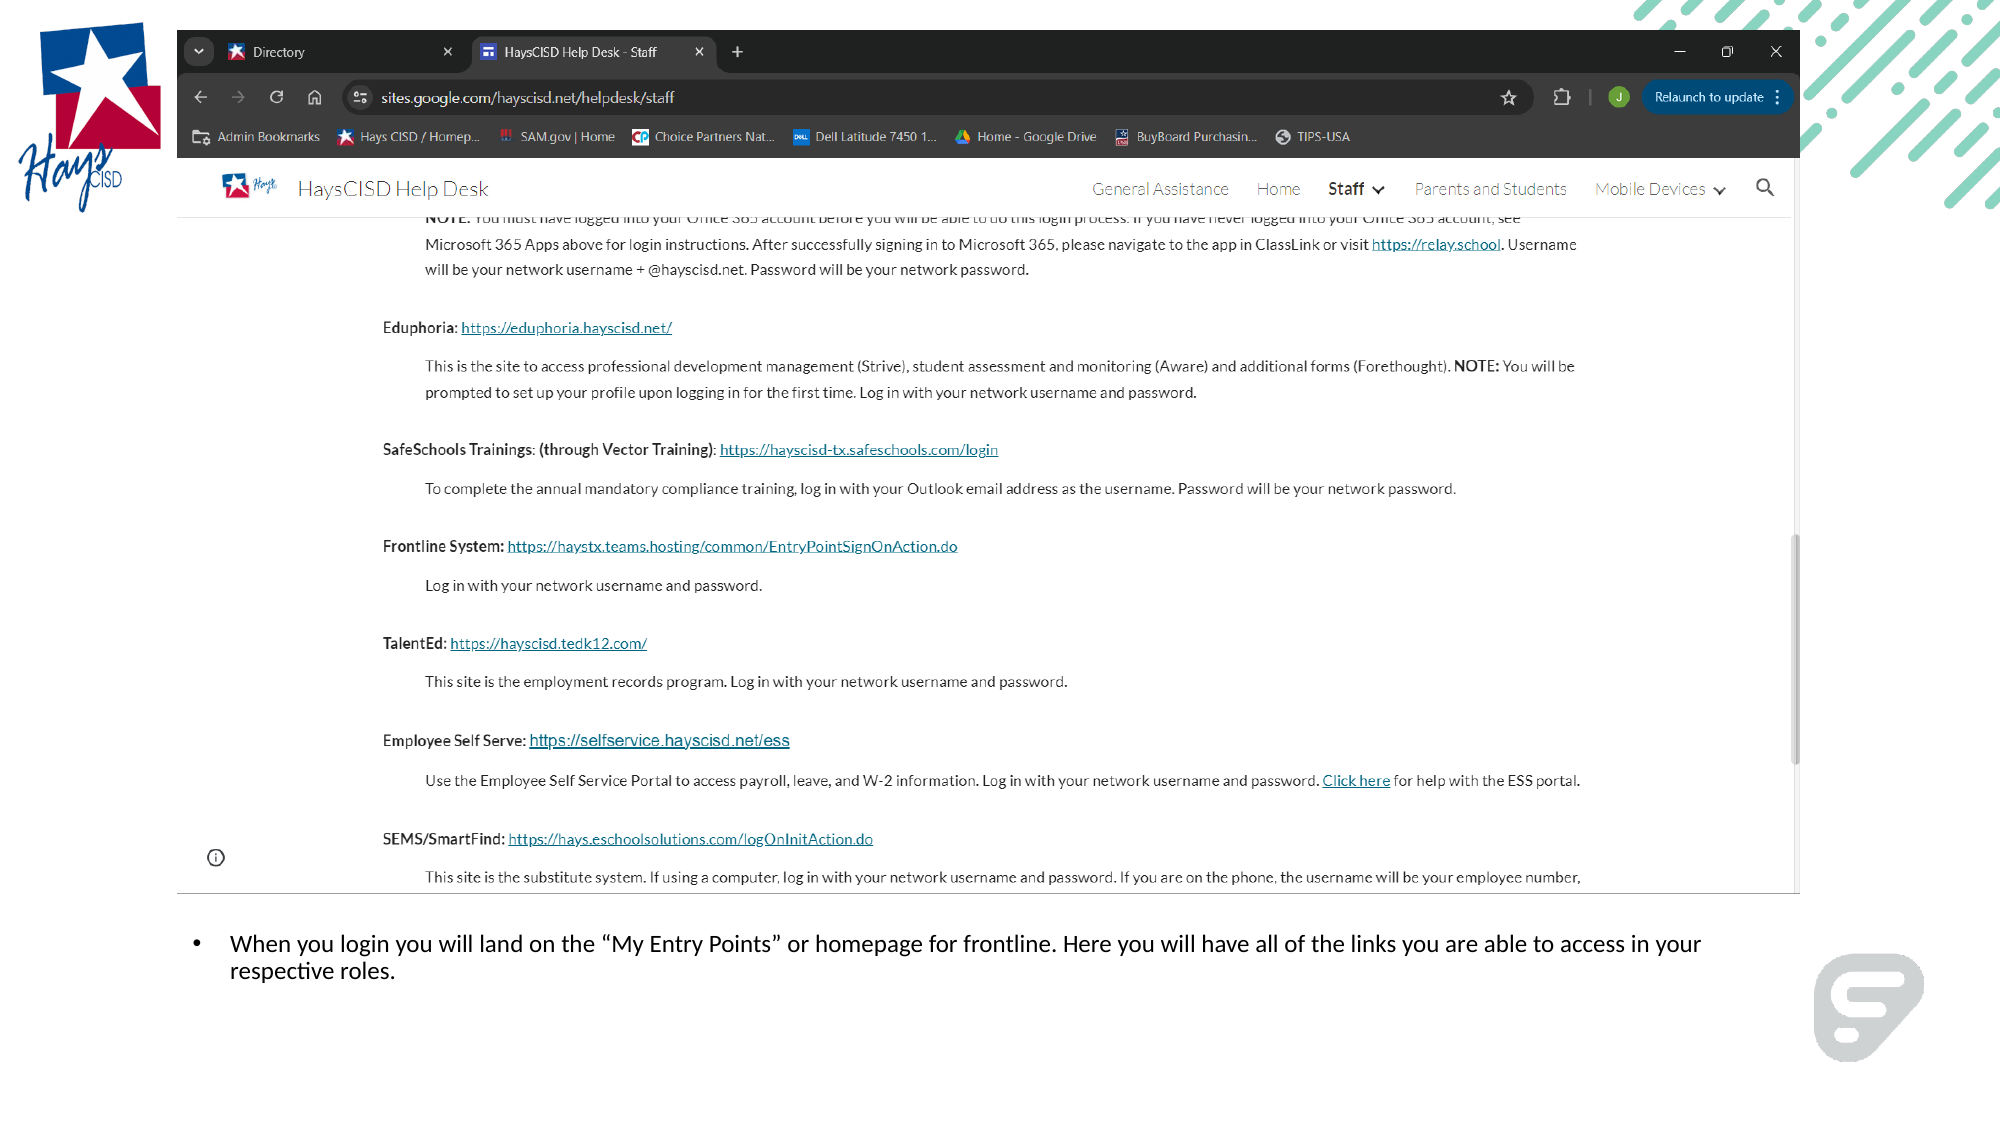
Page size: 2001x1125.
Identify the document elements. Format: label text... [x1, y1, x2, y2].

picture [0, 0, 2000, 894]
picture [1814, 953, 1924, 1062]
subtitle When you login you will land on the “My Entry Points” or homepage for frontline. Here you will have all of the links you are able to access in your respective roles. [177, 923, 1800, 1125]
